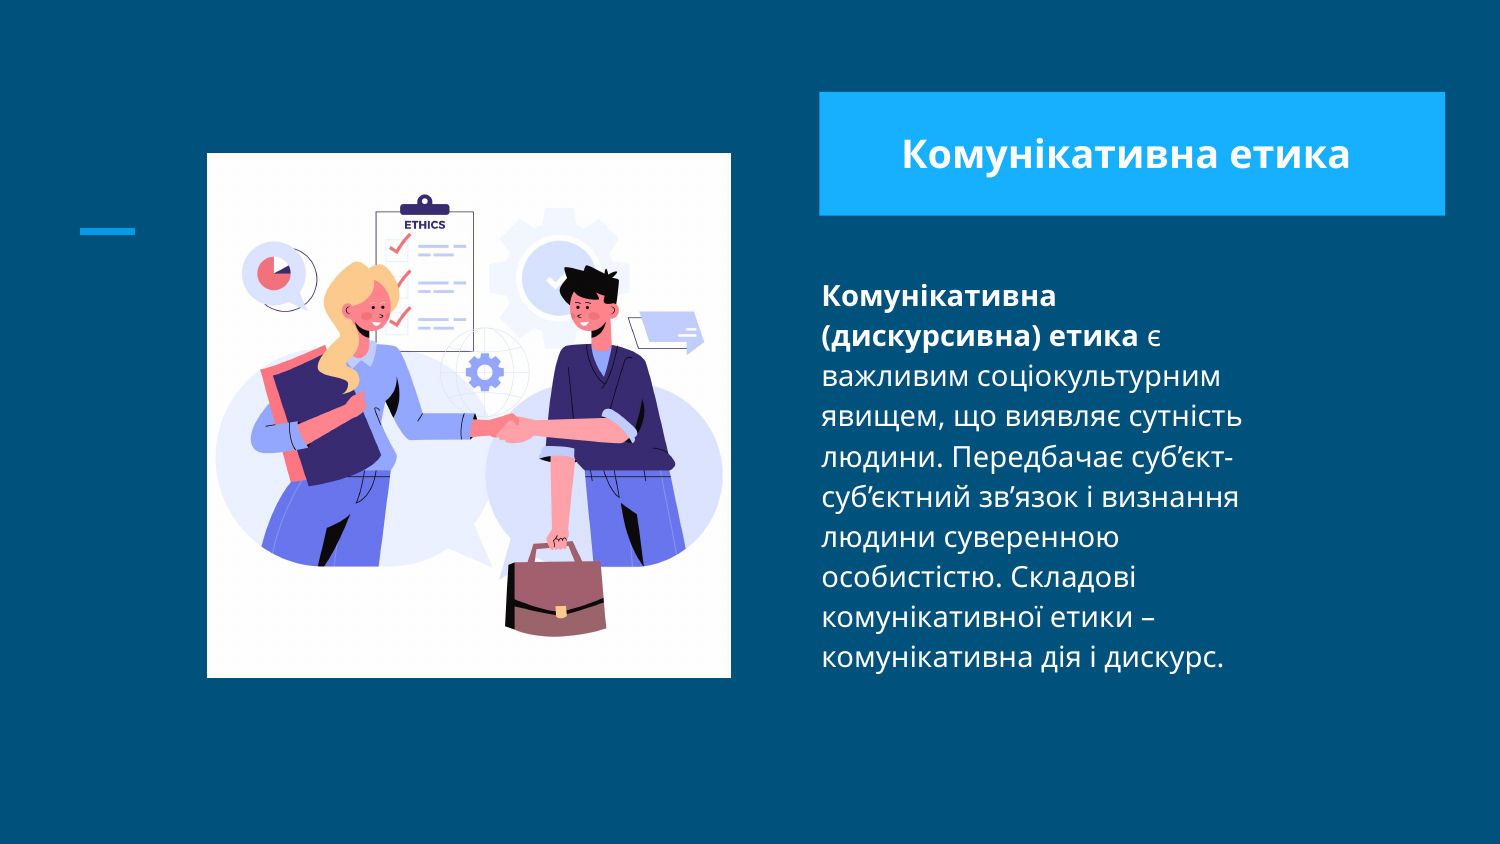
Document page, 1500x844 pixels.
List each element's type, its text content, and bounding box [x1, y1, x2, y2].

picture [208, 154, 730, 677]
list Комунікативна (дискурсивна) етика є важливим соціокультурним явищем, що виявляє сутність людини. Передбачає суб’єкт-суб’єктний зв’язок і визнання людини суверенною особистістю. Складові комунікативної етики – комунікативна дія і дискурс. [806, 257, 1278, 802]
title Комунікативна етика [850, 94, 1394, 219]
text_box [817, 90, 1447, 218]
